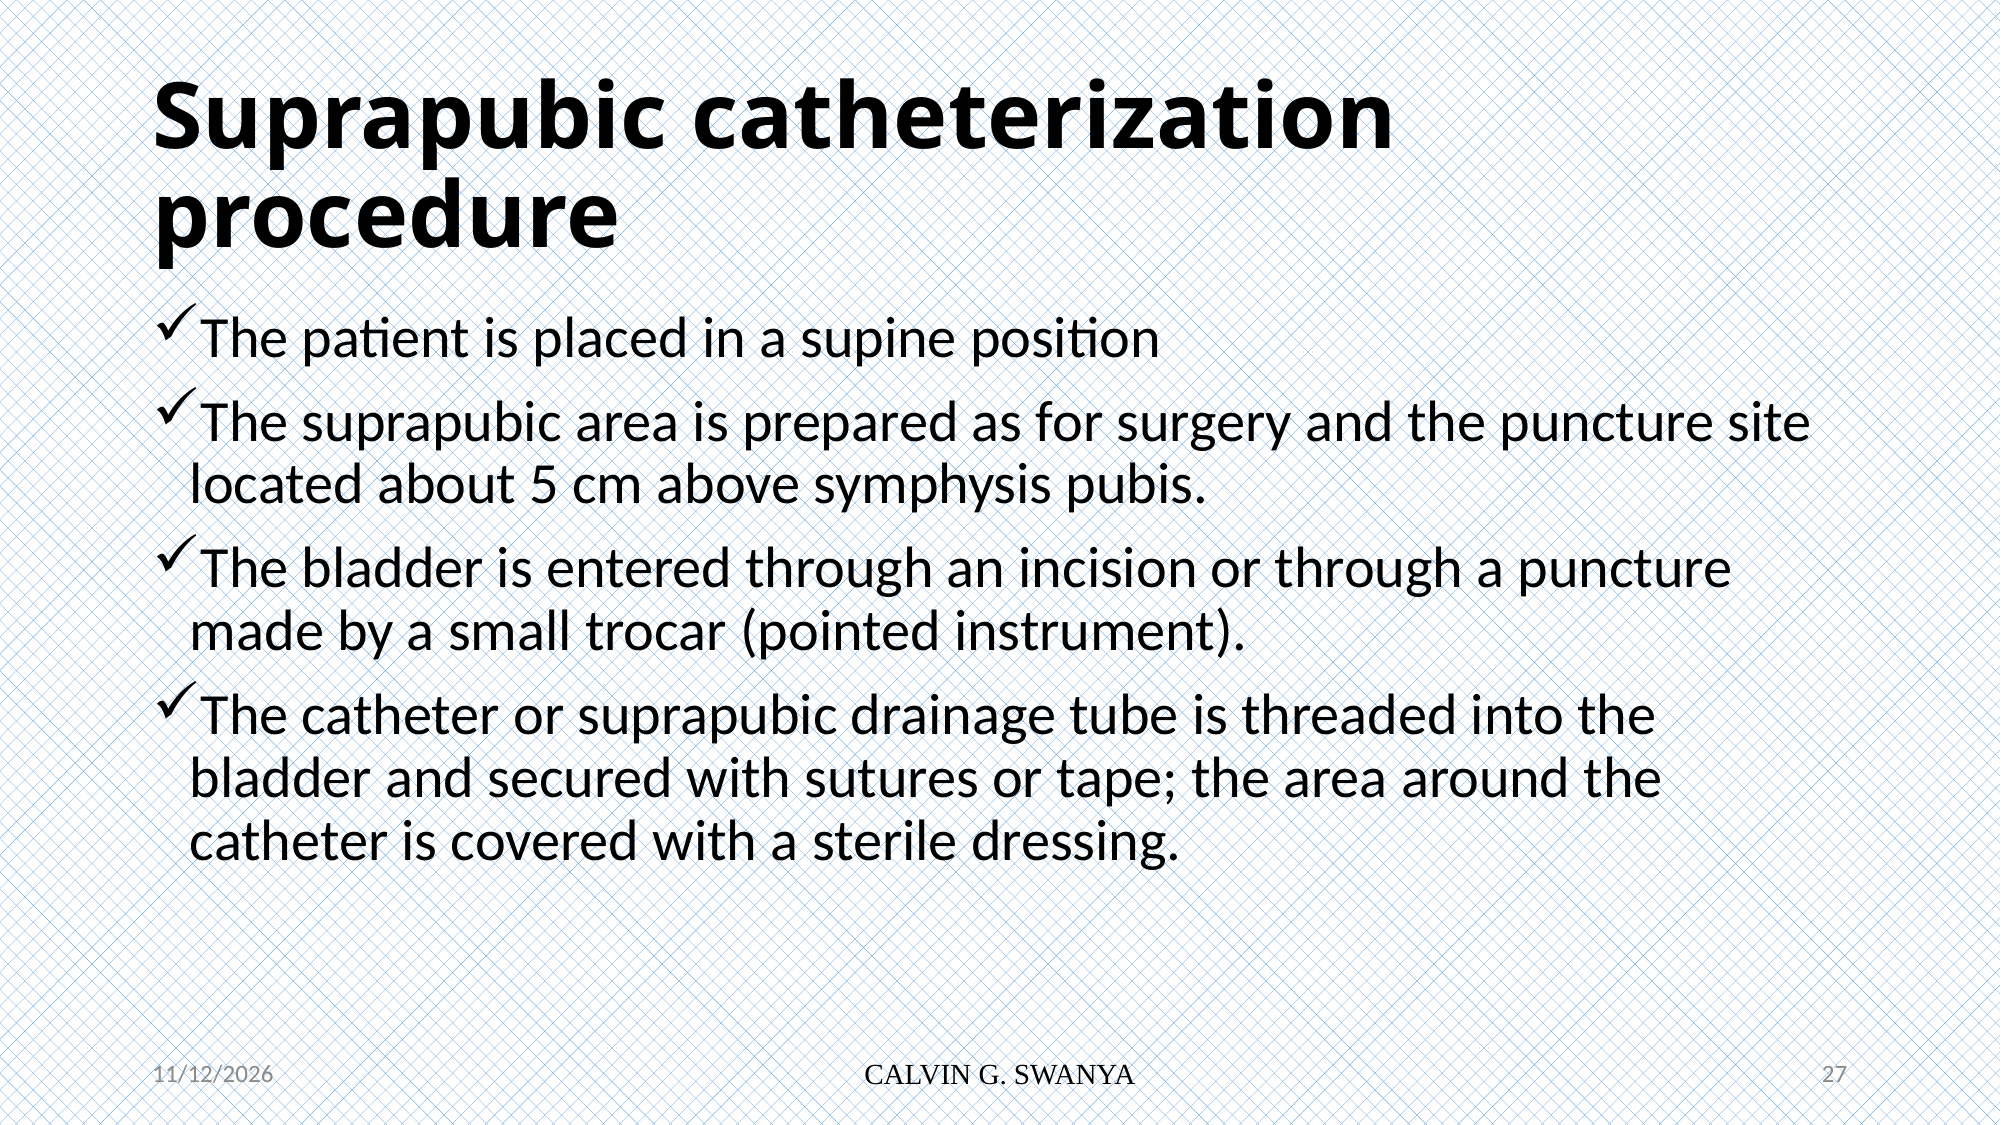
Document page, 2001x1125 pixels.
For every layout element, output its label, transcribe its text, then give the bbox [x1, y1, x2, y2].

slide_number 27 [1412, 1042, 1863, 1103]
footer CALVIN G. SWANYA [662, 1042, 1338, 1103]
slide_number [137, 1042, 588, 1103]
list The patient is placed in a supine position The suprapubic area is prepared as for surgery and the puncture site located about 5 cm above symphysis pubis. The bladder is entered through an incision or through a puncture made by a small trocar (pointed instrument). The catheter or suprapubic drainage tube is threaded into the bladder and secured with sutures or tape; the area around the catheter is covered with a sterile dressing. [137, 299, 1863, 1014]
title Suprapubic catheterization procedure [137, 59, 1863, 278]
